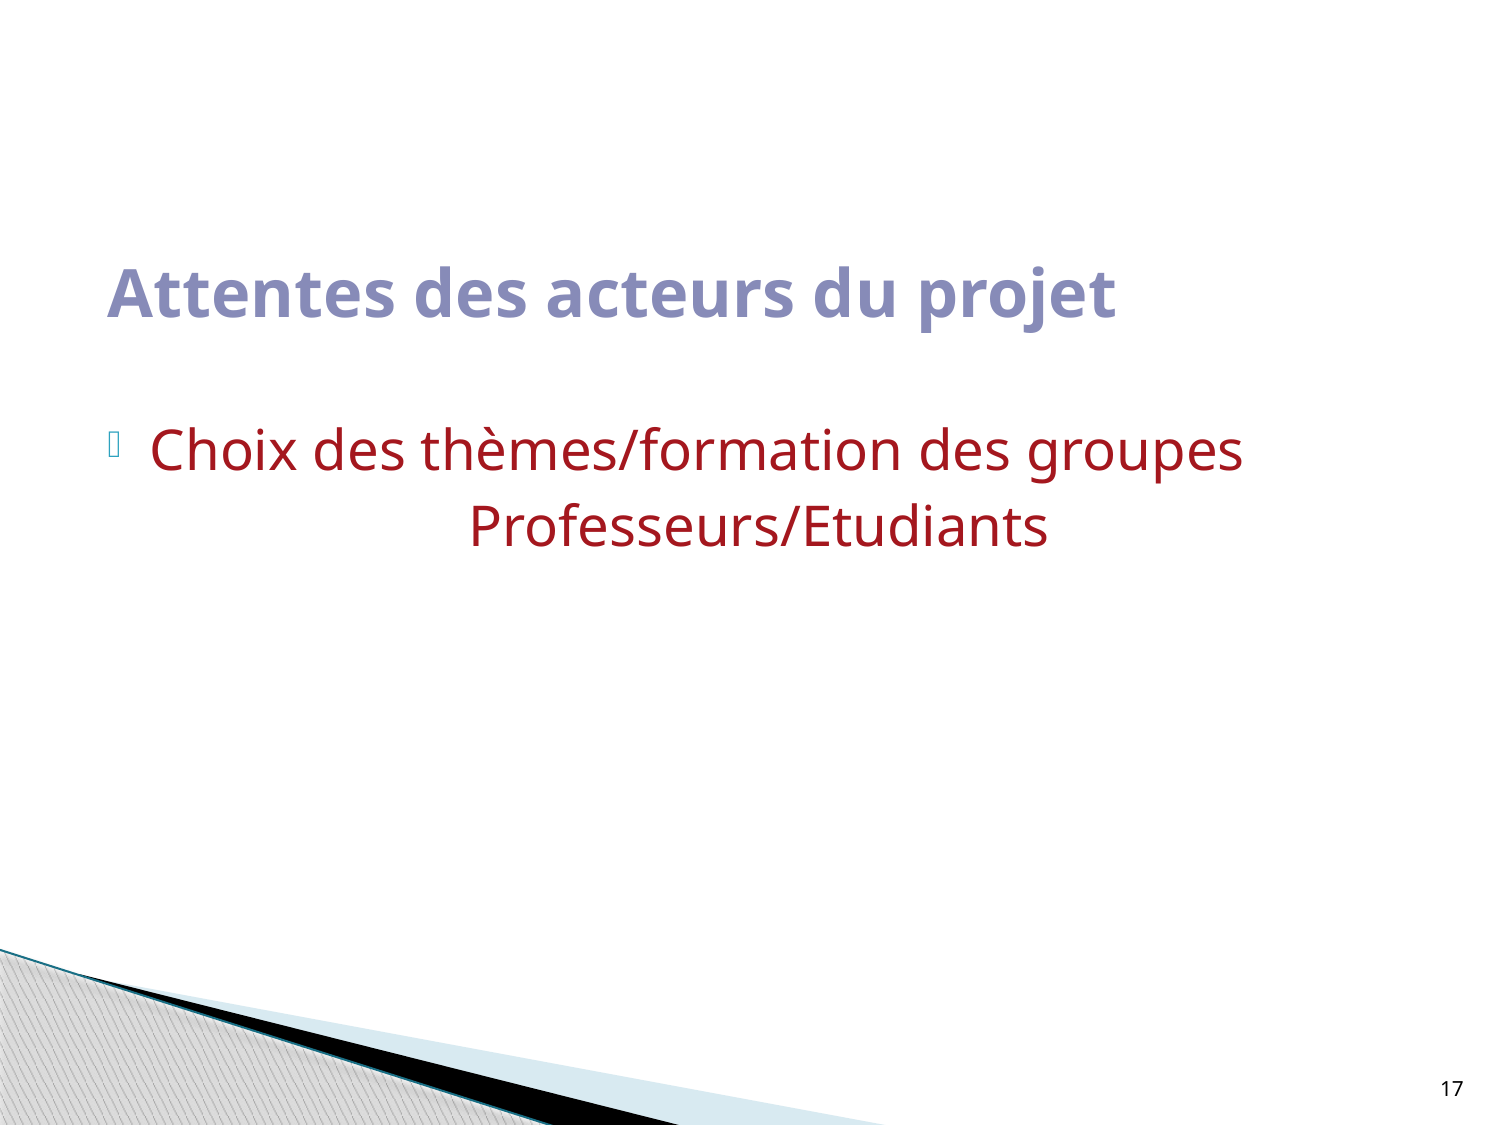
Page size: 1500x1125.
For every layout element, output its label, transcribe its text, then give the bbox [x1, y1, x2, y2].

slide_number 17 [1418, 1051, 1479, 1112]
list Attentes des acteurs du projet Choix des thèmes/formation des groupes Professeurs/Etudiants [75, 243, 1425, 986]
